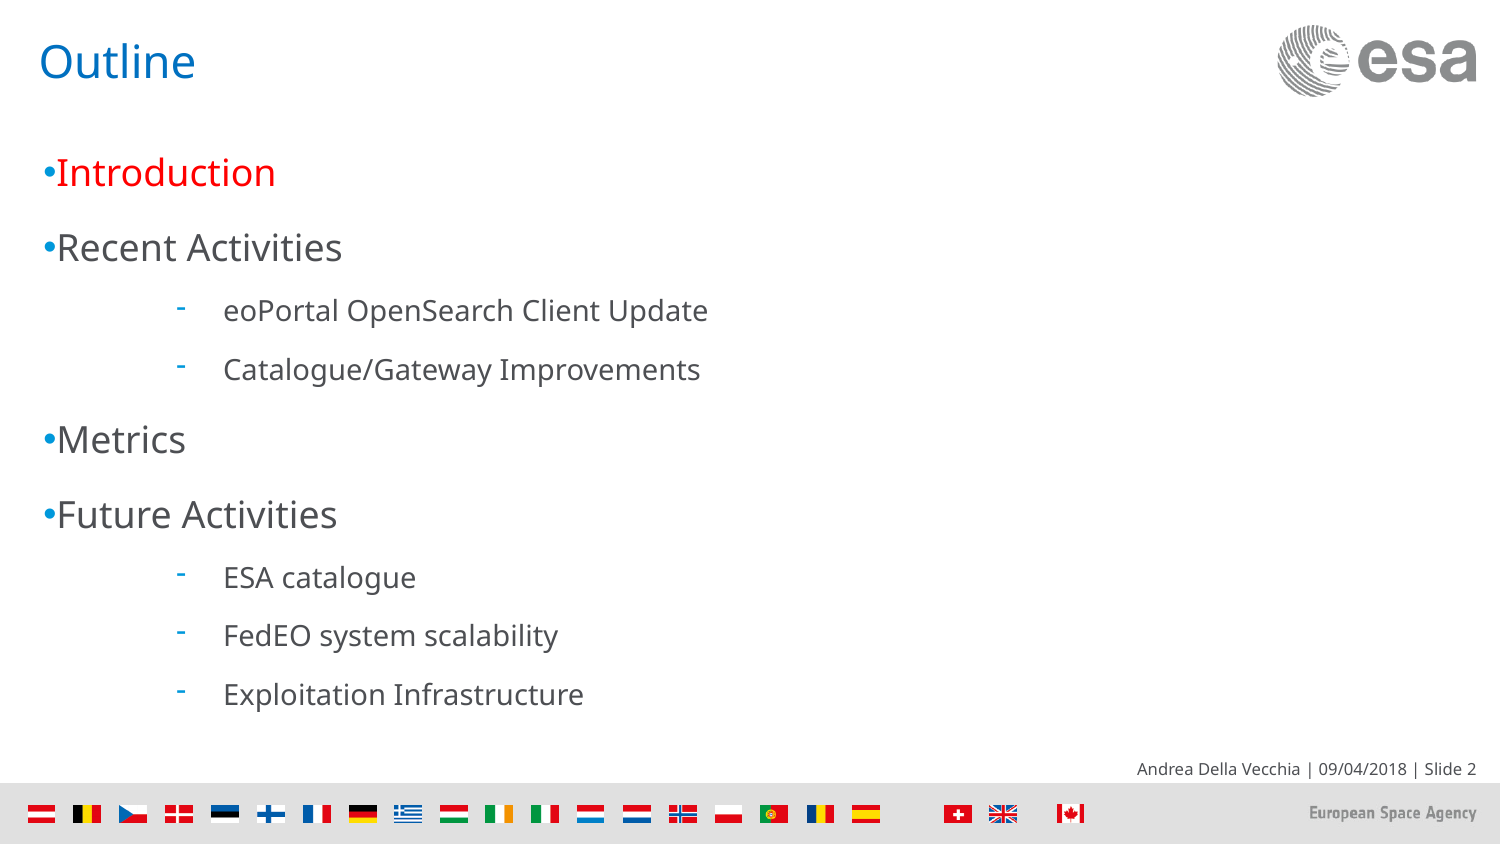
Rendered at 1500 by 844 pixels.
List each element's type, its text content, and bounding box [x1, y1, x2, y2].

picture [0, 783, 1500, 844]
title Outline [23, 24, 1201, 96]
list Introduction Recent Activities eoPortal OpenSearch Client Update Catalogue/Gateway Improvements Metrics Future Activities ESA catalogue FedEO system scalability Exploitation Infrastructure [28, 119, 1464, 747]
picture [1277, 25, 1477, 109]
